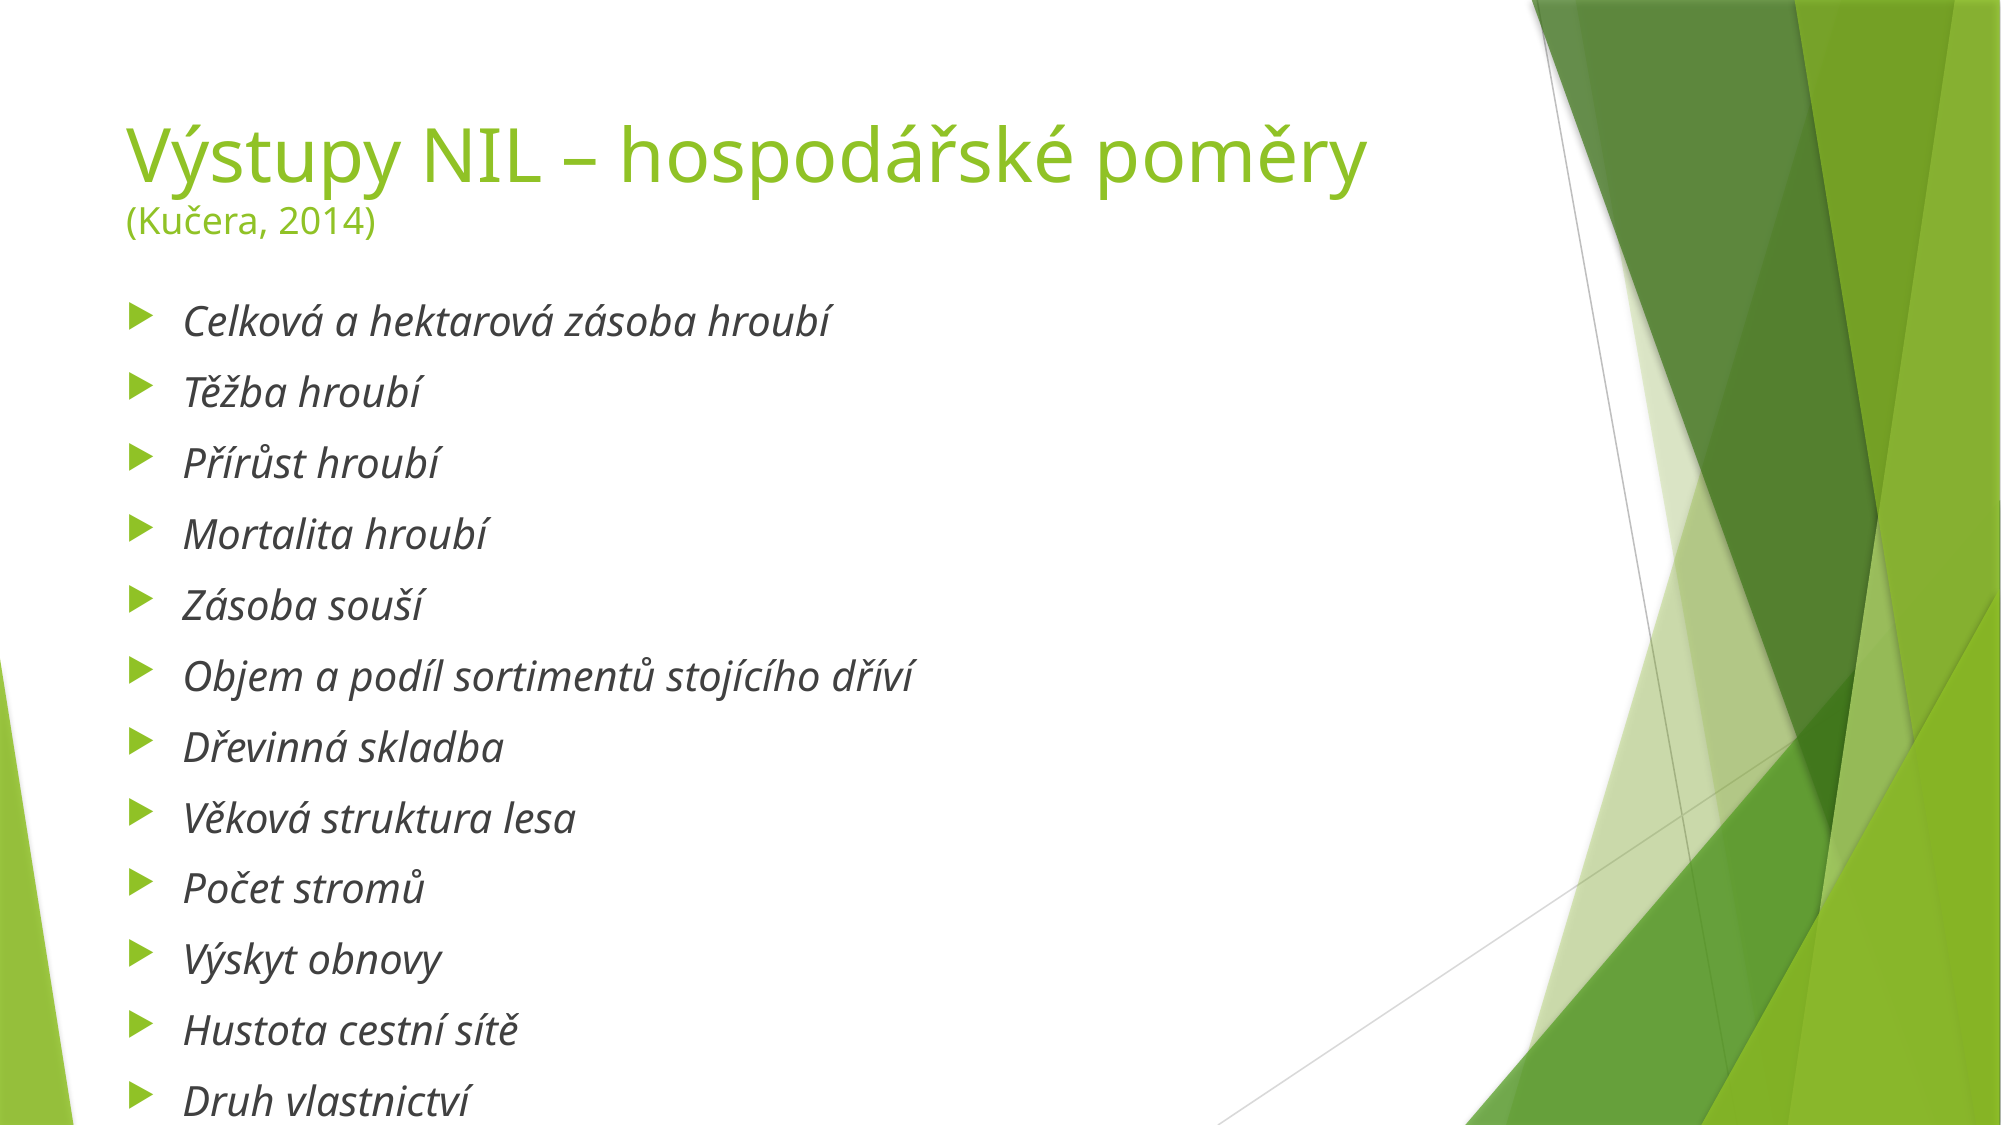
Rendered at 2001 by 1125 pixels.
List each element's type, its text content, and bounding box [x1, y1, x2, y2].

list Celková a hektarová zásoba hroubí Těžba hroubí Přírůst hroubí Mortalita hroubí Zásoba souší Objem a podíl sortimentů stojícího dříví Dřevinná skladba Věková struktura lesa Počet stromů Výskyt obnovy Hustota cestní sítě Druh vlastnictví [111, 287, 1522, 1059]
title Výstupy NIL – hospodářské poměry (Kučera, 2014) [111, 99, 1522, 287]
